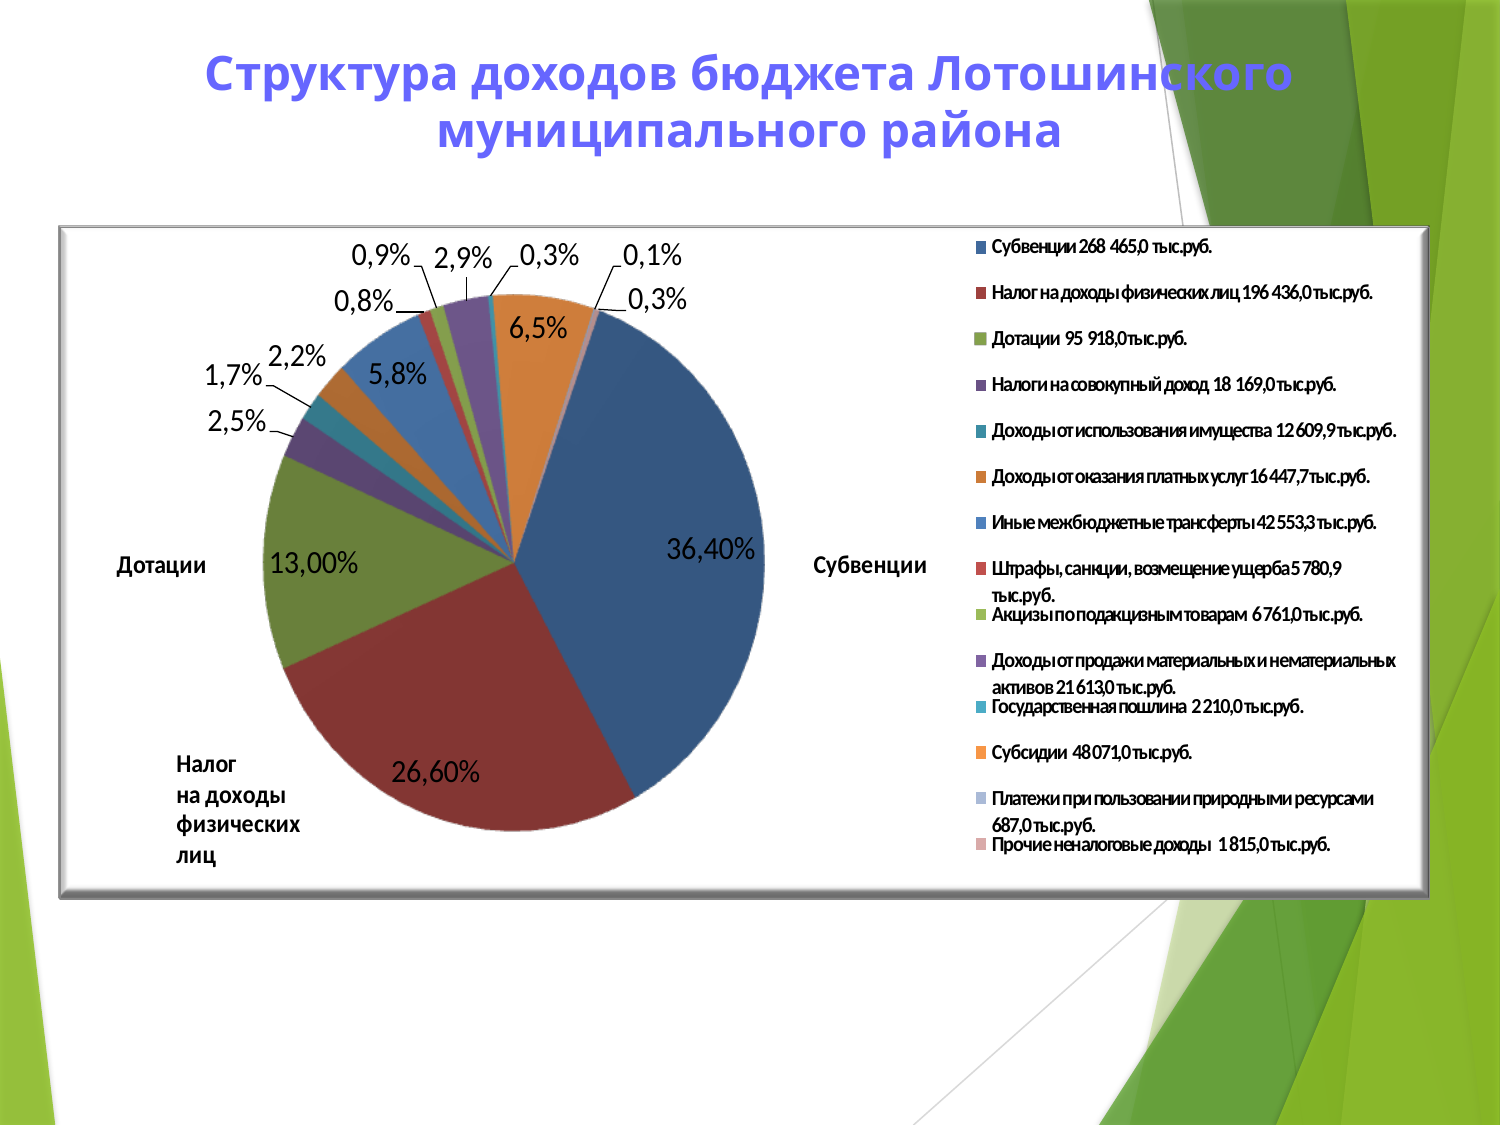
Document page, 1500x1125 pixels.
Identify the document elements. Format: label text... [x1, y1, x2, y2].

title Структура доходов бюджета Лотошинского муниципального района [75, 35, 1425, 164]
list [52, 219, 1436, 906]
